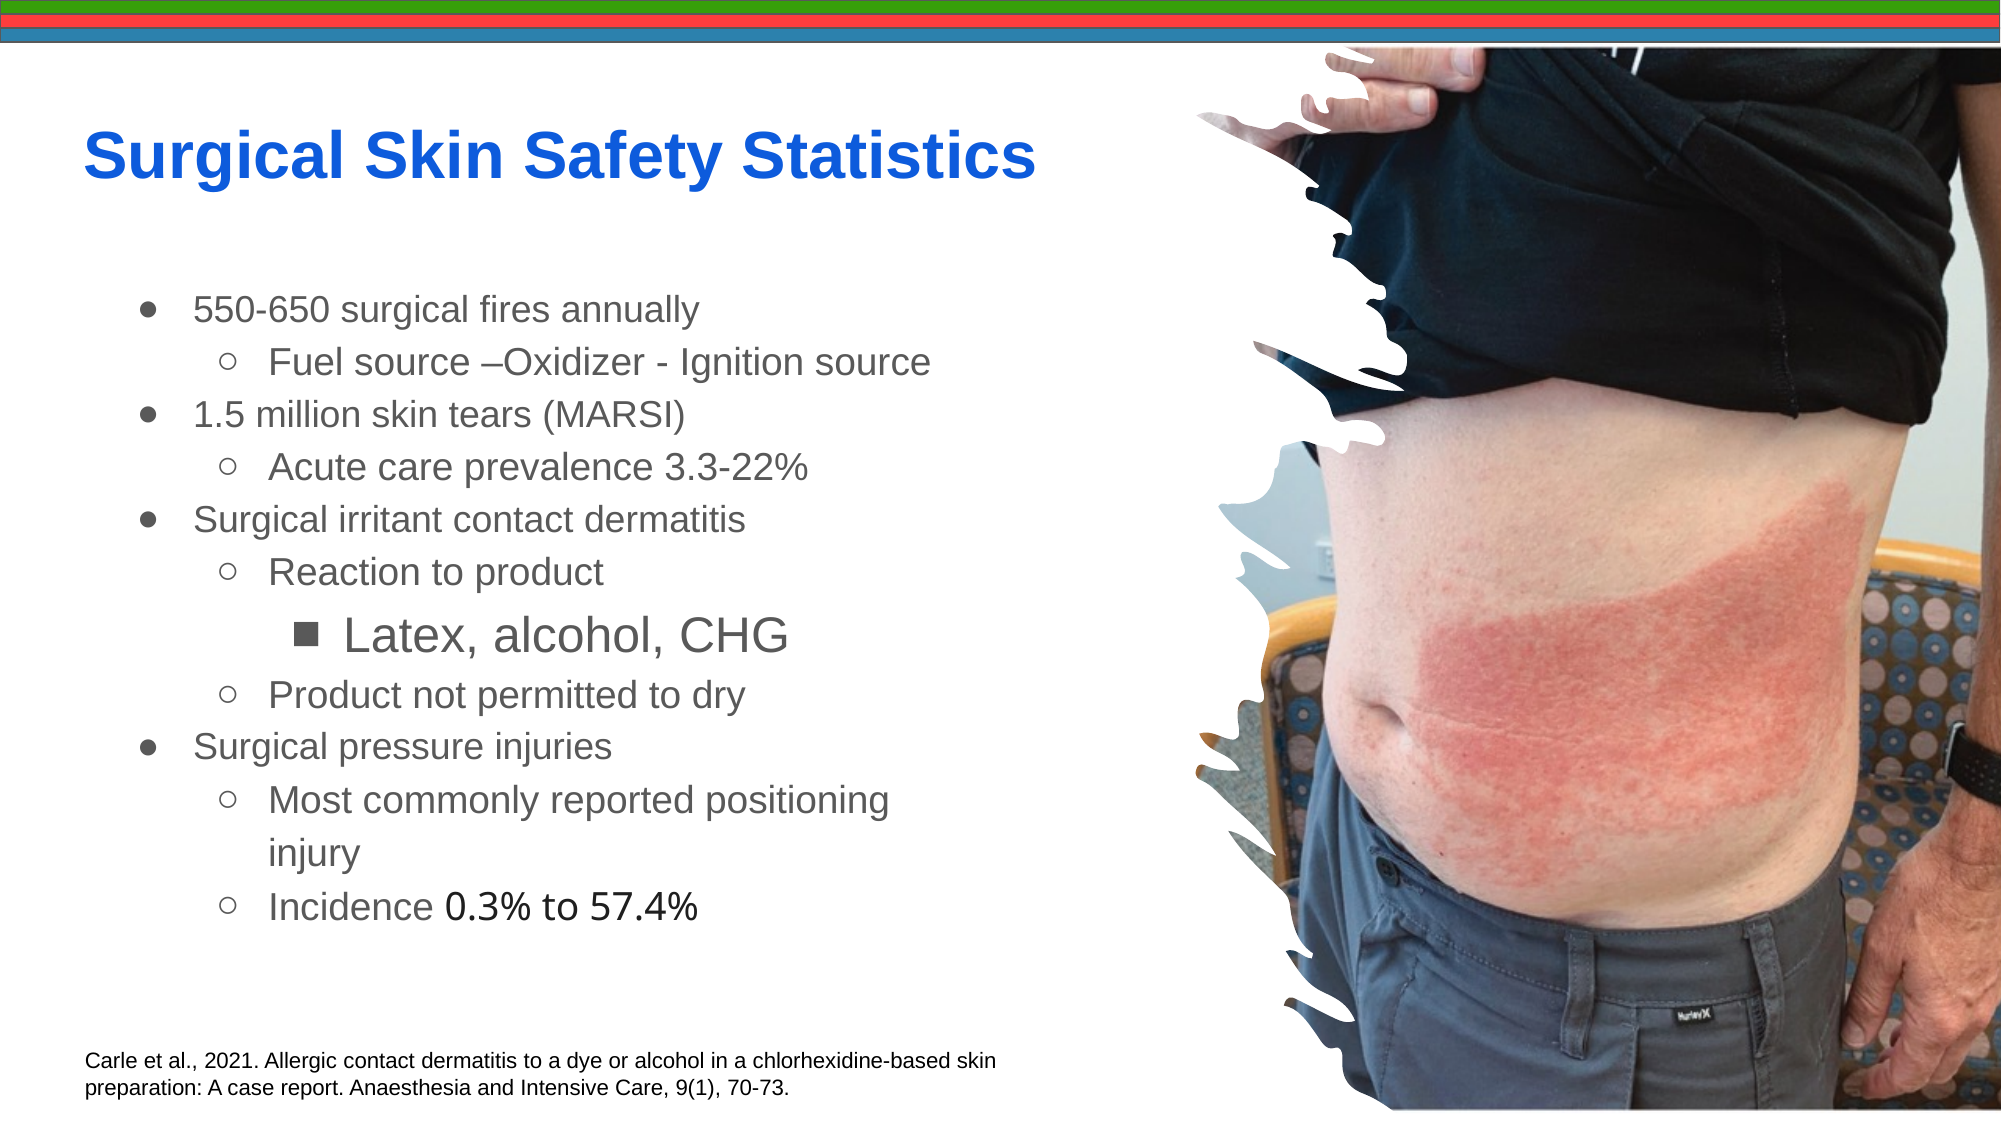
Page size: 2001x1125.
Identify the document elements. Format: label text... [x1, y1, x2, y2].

title Surgical Skin Safety Statistics [68, 97, 1190, 223]
list 550-650 surgical fires annually Fuel source –Oxidizer - Ignition source 1.5 million skin tears (MARSI) Acute care prevalence 3.3-22% Surgical irritant contact dermatitis Reaction to product Latex, alcohol, CHG Product not permitted to dry Surgical pressure injuries Most commonly reported positioning injury Incidence 0.3% to 57.4% [103, 262, 954, 977]
text_box Carle et al., 2021. Allergic contact dermatitis to a dye or alcohol in a chlorhexidine-based skin preparation: A case report. Anaesthesia and Intensive Care, 9(1), 70-73. [70, 1003, 1131, 1107]
picture [1195, 43, 2001, 1114]
